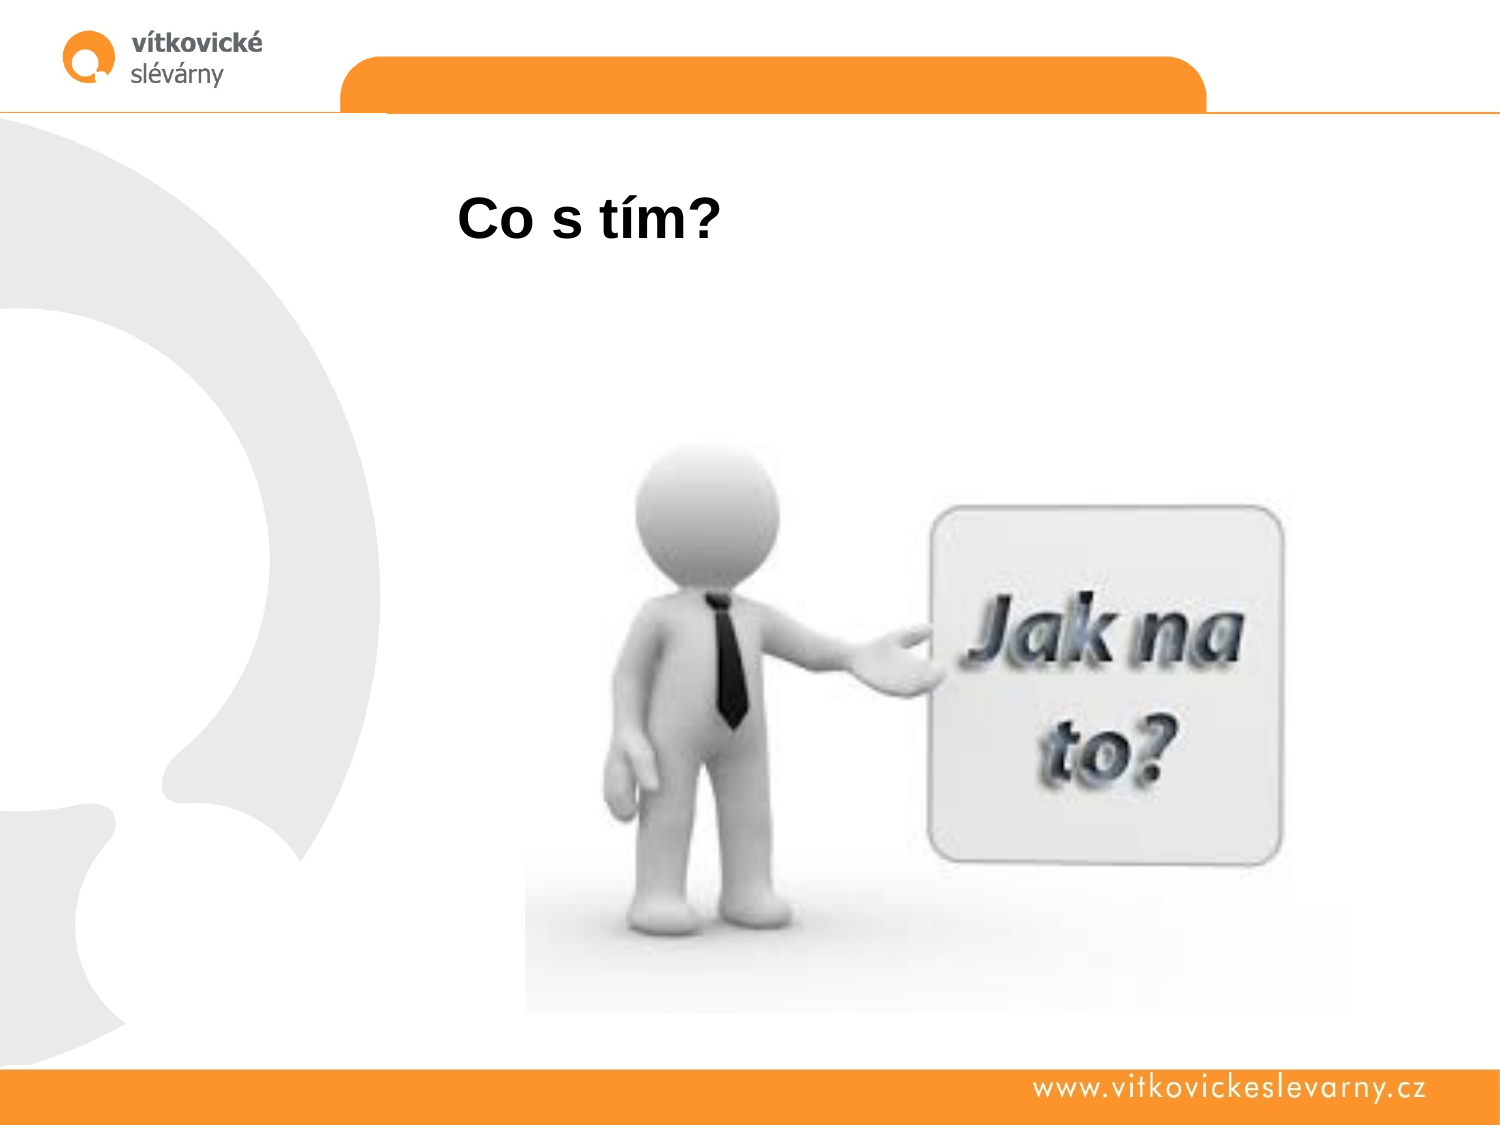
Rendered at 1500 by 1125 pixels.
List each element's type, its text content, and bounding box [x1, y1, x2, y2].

picture [525, 394, 1353, 1014]
text_box Co s tím? [442, 172, 801, 258]
picture [0, 0, 1500, 1125]
